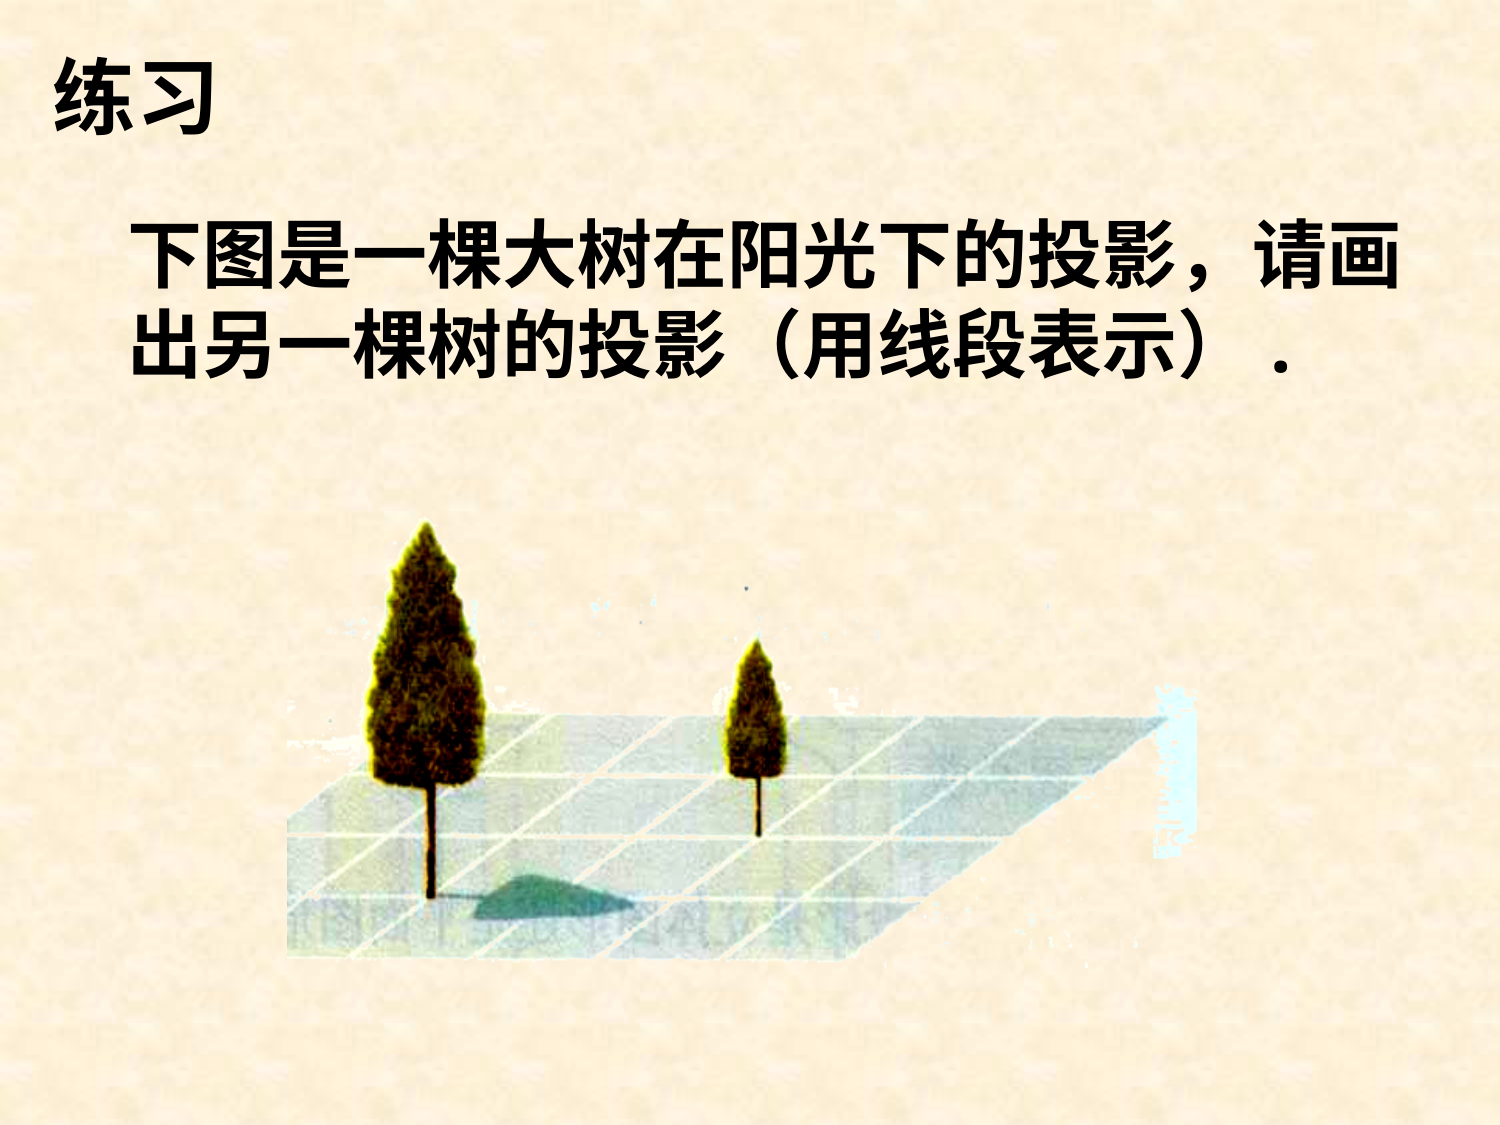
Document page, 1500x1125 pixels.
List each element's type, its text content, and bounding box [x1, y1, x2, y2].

text_box 下图是一棵大树在阳光下的投影，请画出另一棵树的投影（用线段表示）. [112, 199, 1448, 395]
picture [0, 0, 1500, 1125]
text_box 练习 [38, 37, 235, 153]
